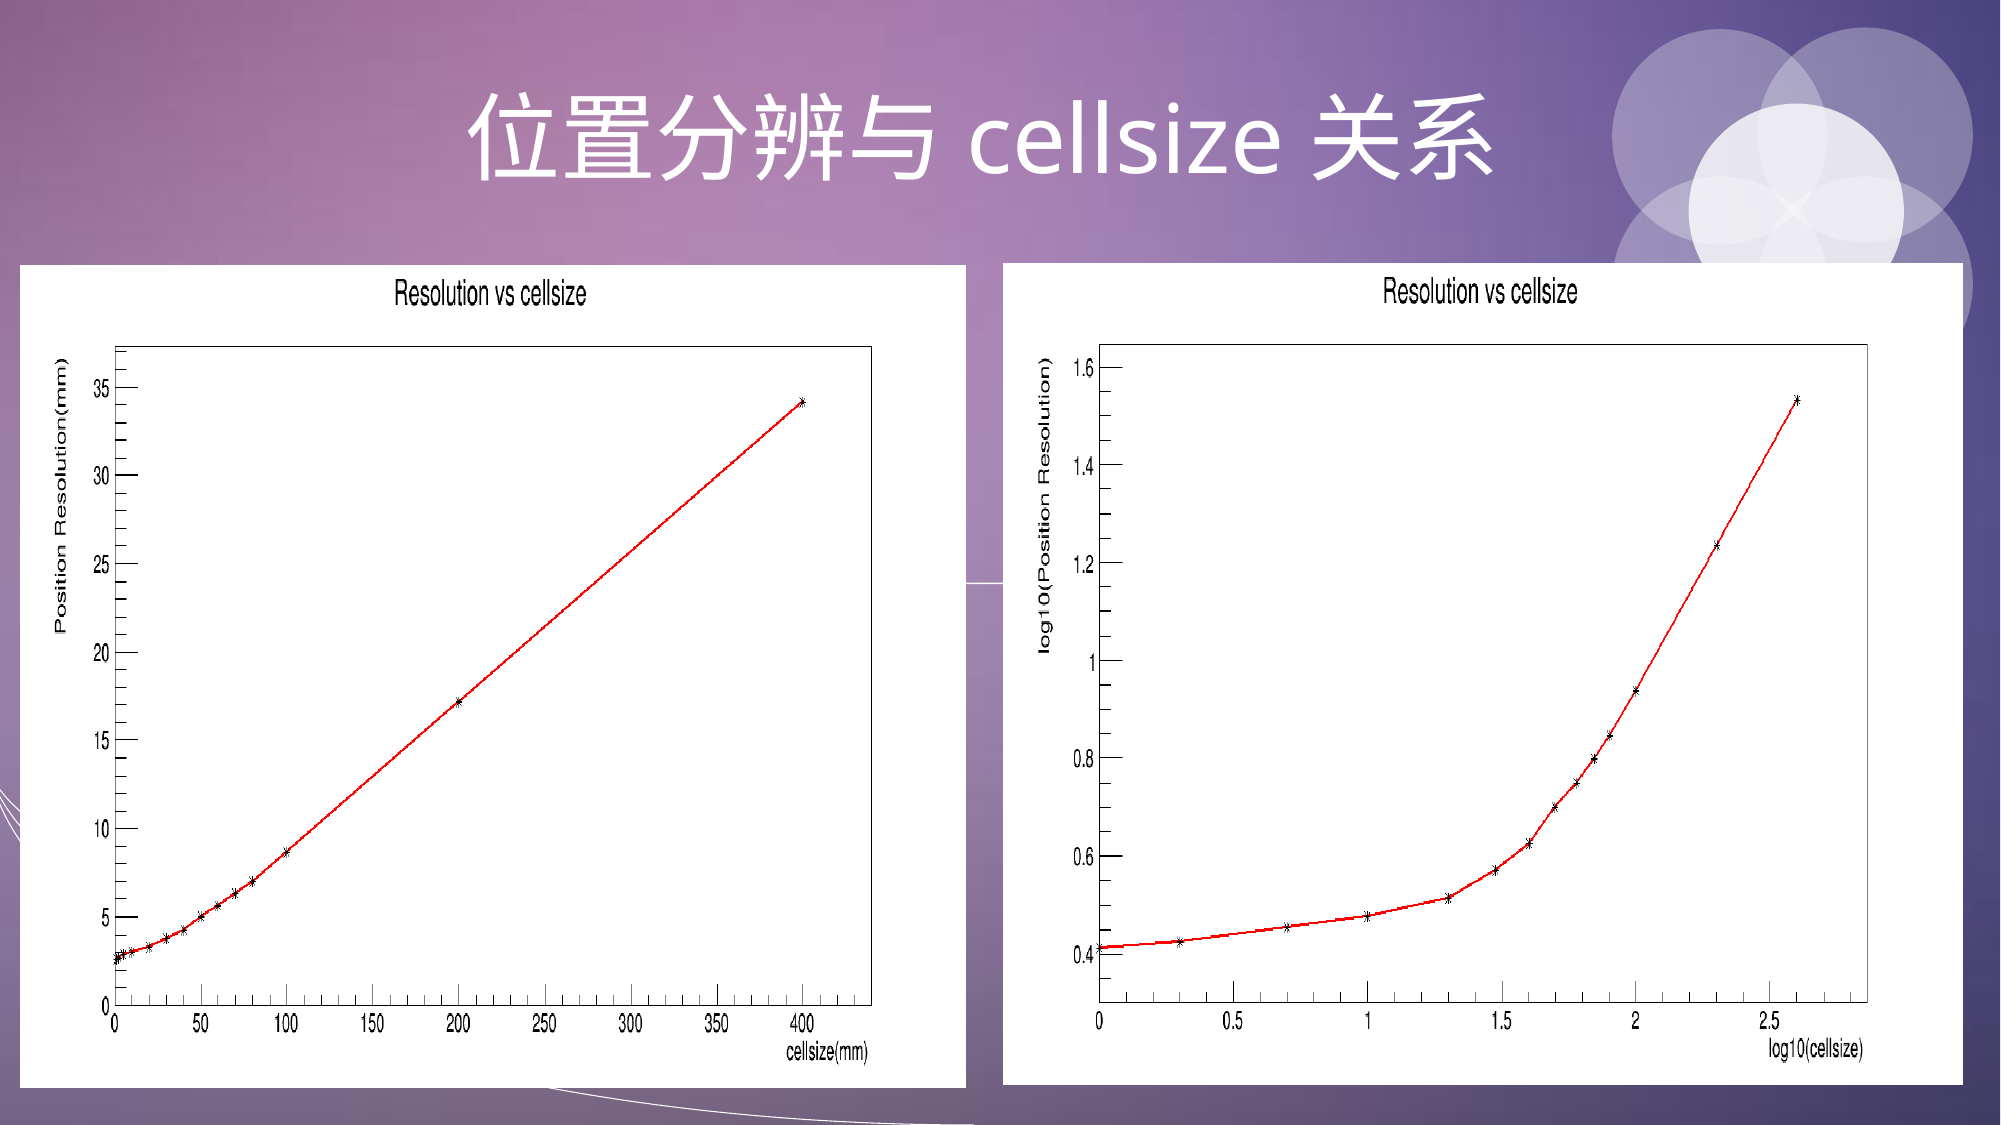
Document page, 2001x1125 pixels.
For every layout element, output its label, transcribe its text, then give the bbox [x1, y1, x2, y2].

picture [0, 0, 2001, 1125]
title 位置分辨与cellsize关系 [71, 70, 1893, 201]
